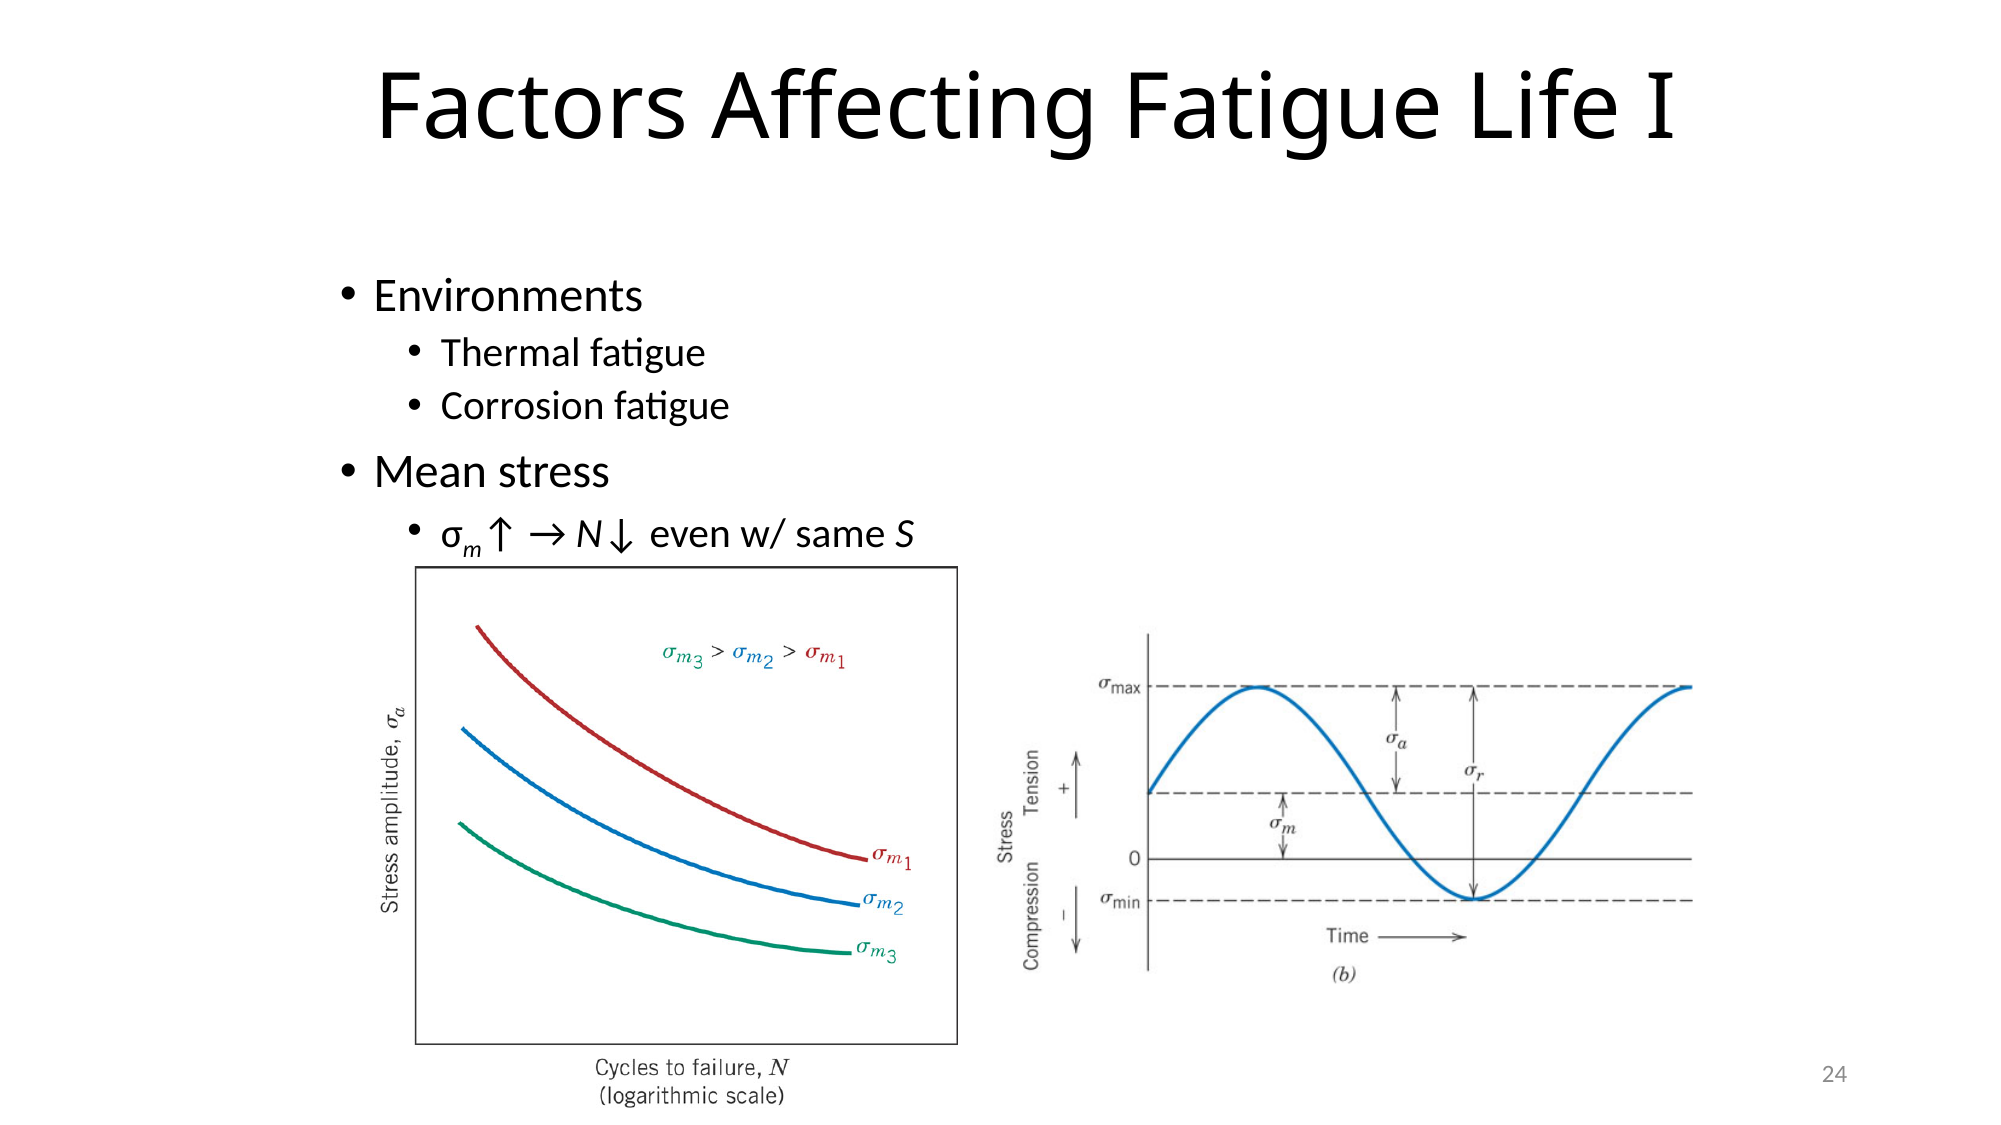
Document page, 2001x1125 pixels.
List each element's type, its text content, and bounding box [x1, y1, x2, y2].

picture [993, 608, 1693, 993]
slide_number 24 [1412, 1042, 1863, 1103]
picture [375, 566, 958, 1108]
list Environments Thermal fatigue Corrosion fatigue Mean stress σm↑ → N↓ even w/ same S [324, 262, 1682, 567]
title Factors Affecting Fatigue Life I [163, 0, 1889, 218]
